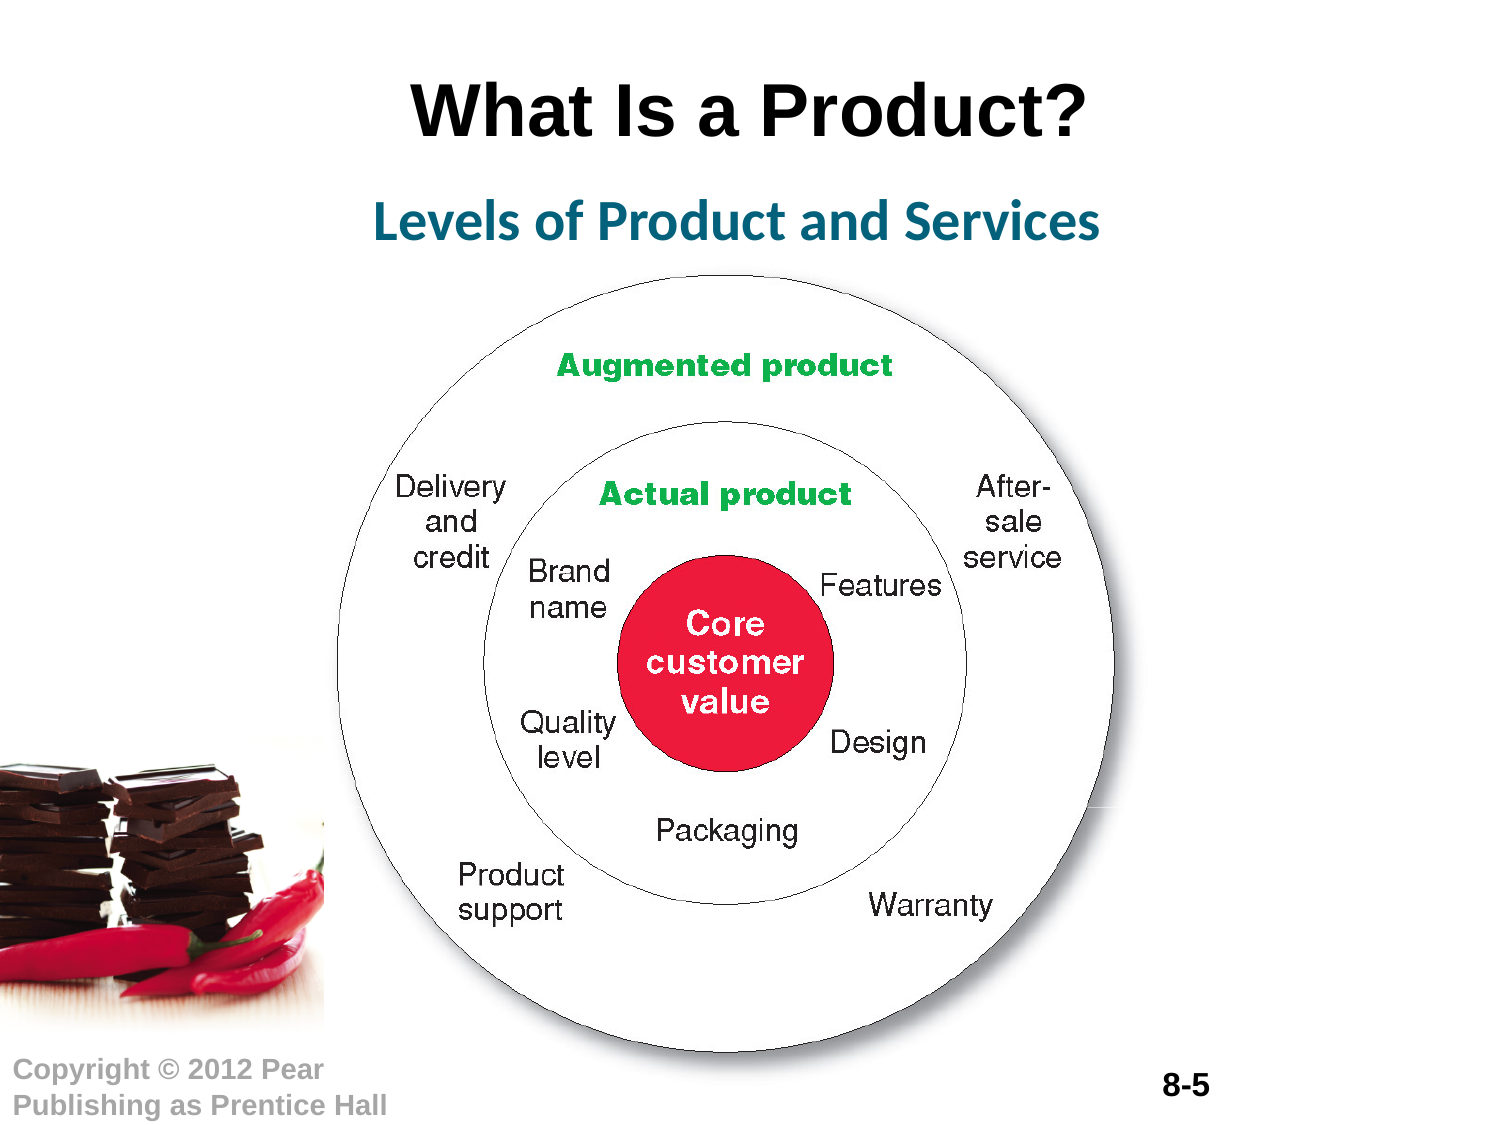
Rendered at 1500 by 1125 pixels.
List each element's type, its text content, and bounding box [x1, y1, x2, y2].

list Levels of Product and Services [149, 174, 1326, 238]
title What Is a Product? [112, 12, 1388, 201]
picture [0, 262, 1151, 1088]
